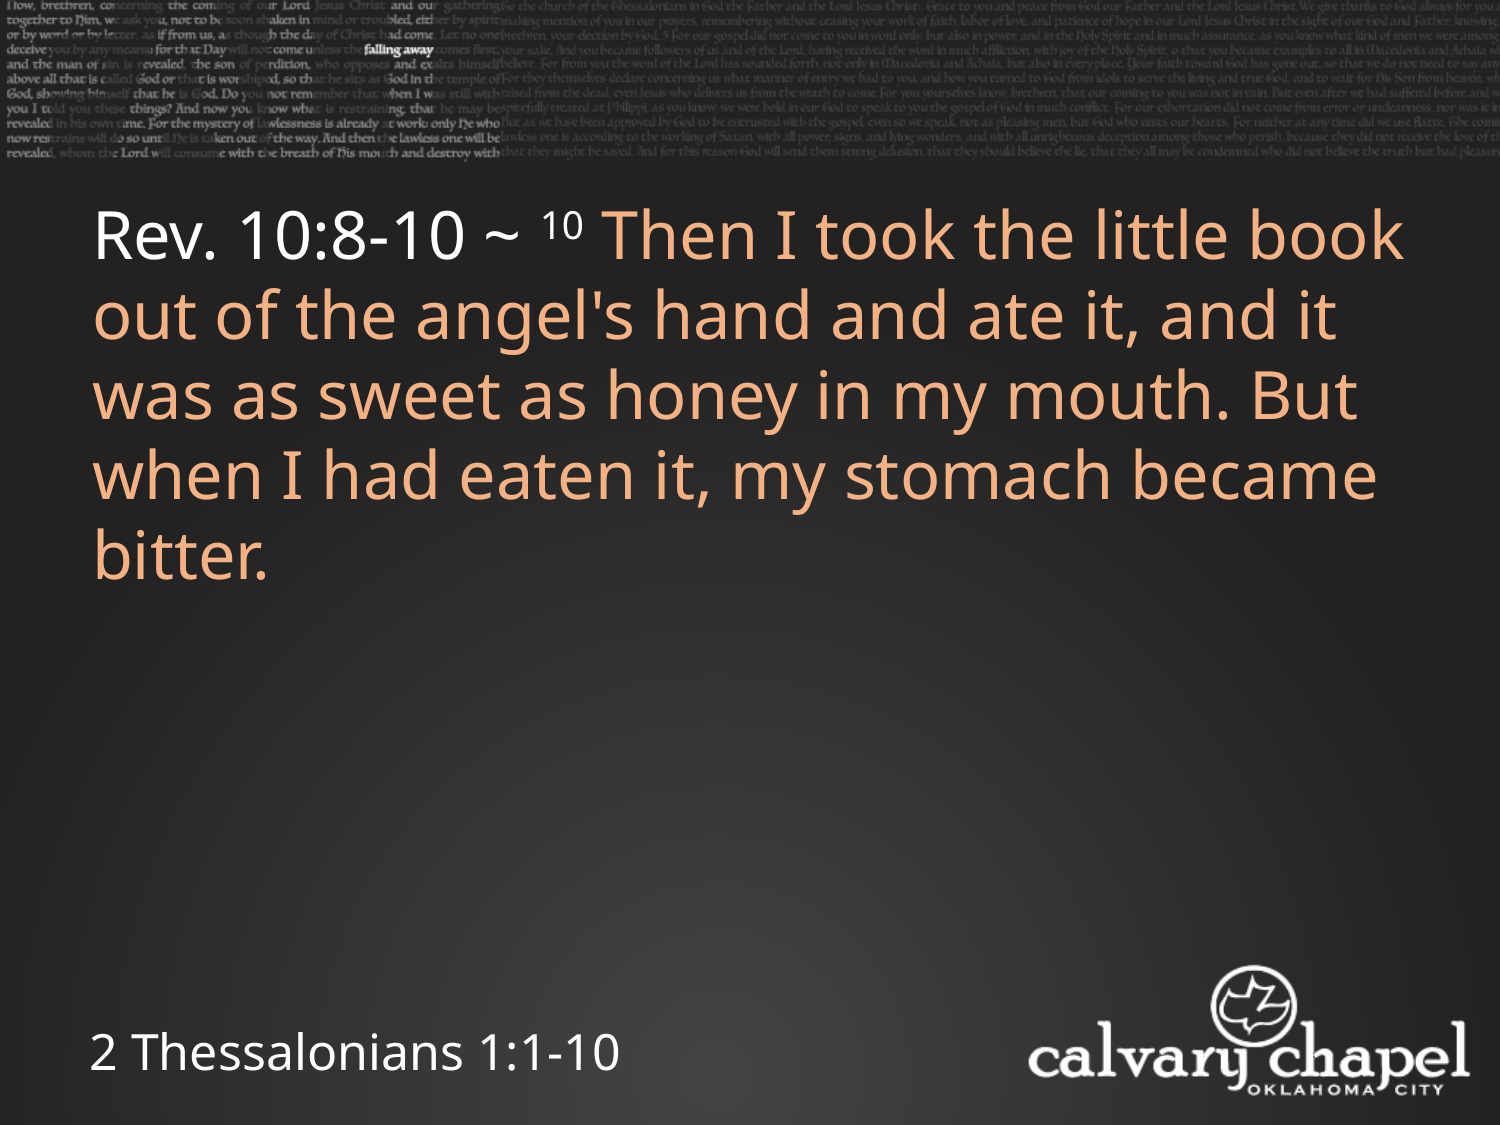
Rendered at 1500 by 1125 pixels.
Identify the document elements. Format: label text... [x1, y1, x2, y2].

text_box 2 Thessalonians 1:1-10 [75, 1013, 996, 1088]
text_box Rev. 10:8-10 ~ 10 Then I took the little book out of the angel's hand and ate it, and it was as sweet as honey in my mouth. But when I had eaten it, my stomach became bitter. [77, 185, 1430, 601]
picture [0, 0, 1500, 1125]
